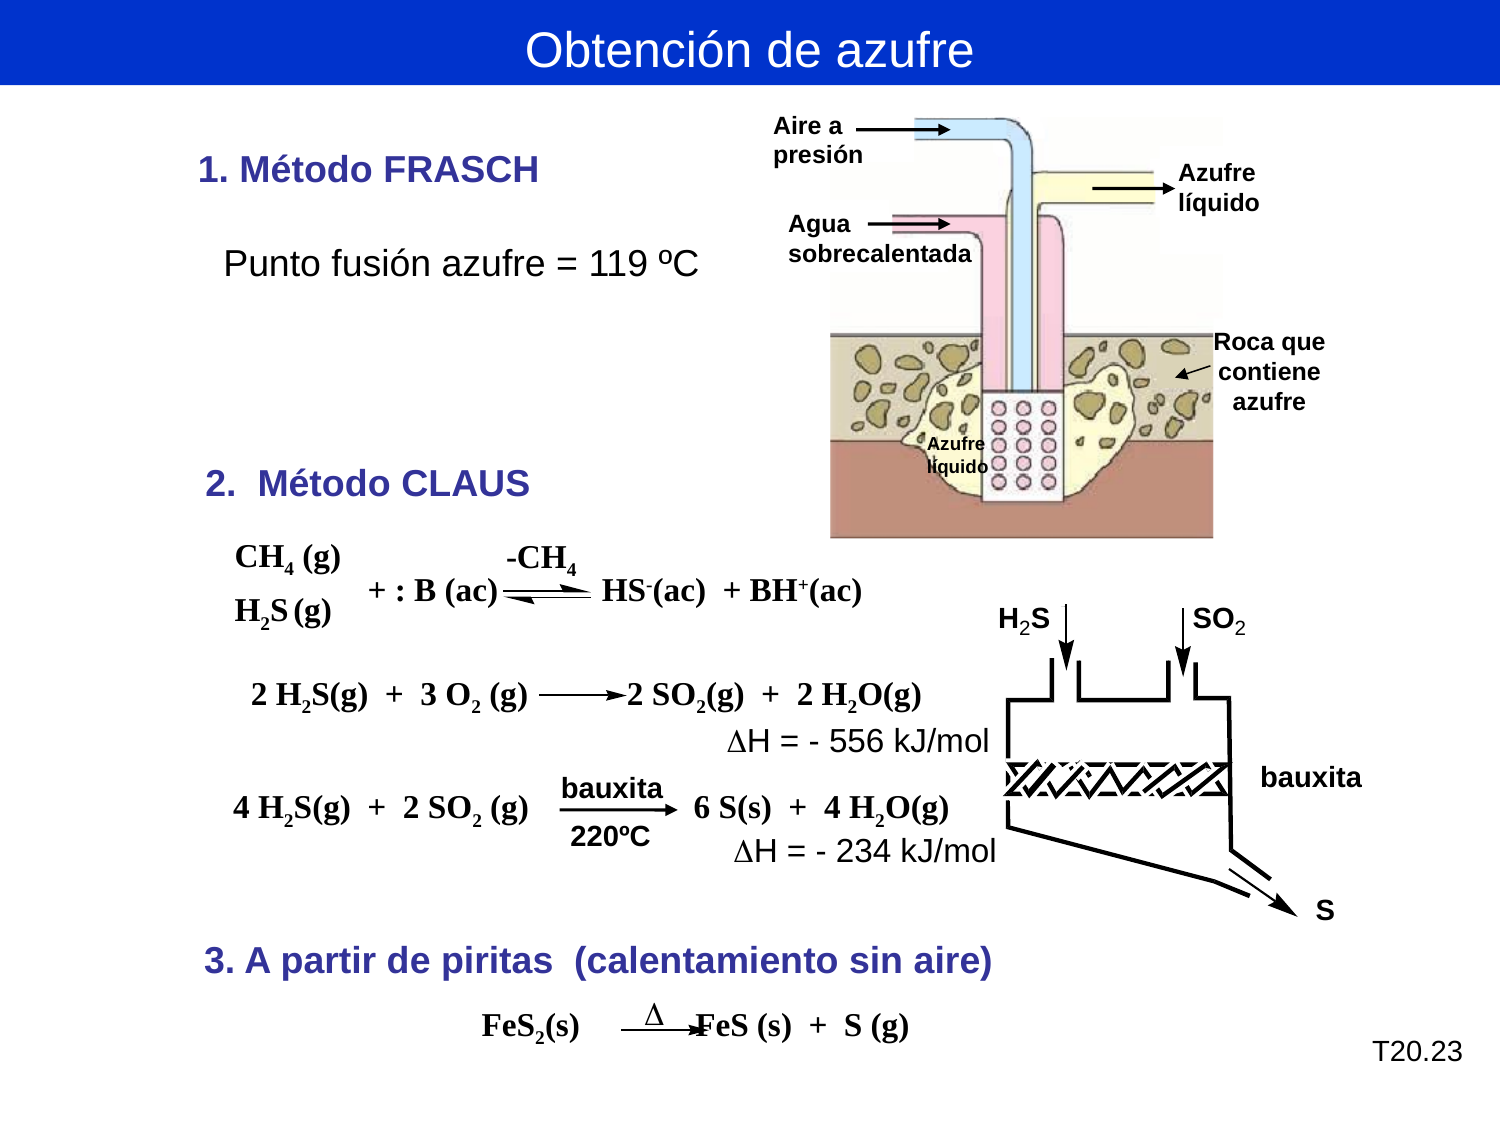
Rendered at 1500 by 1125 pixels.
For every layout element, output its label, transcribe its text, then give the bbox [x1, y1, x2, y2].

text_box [758, 101, 1353, 555]
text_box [464, 984, 928, 1052]
text_box Punto fusión azufre = 119 ºC [208, 231, 715, 292]
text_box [218, 526, 881, 631]
text_box 2. Método CLAUS [190, 451, 546, 512]
picture [997, 593, 1363, 928]
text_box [218, 762, 1013, 877]
slide_number T20.23 [1127, 1024, 1479, 1103]
text_box 3. A partir de piritas (calentamiento sin aire) [189, 928, 1009, 989]
text_box Obtención de azufre [0, 0, 1500, 86]
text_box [229, 664, 992, 760]
text_box 1. Método FRASCH [183, 137, 555, 197]
